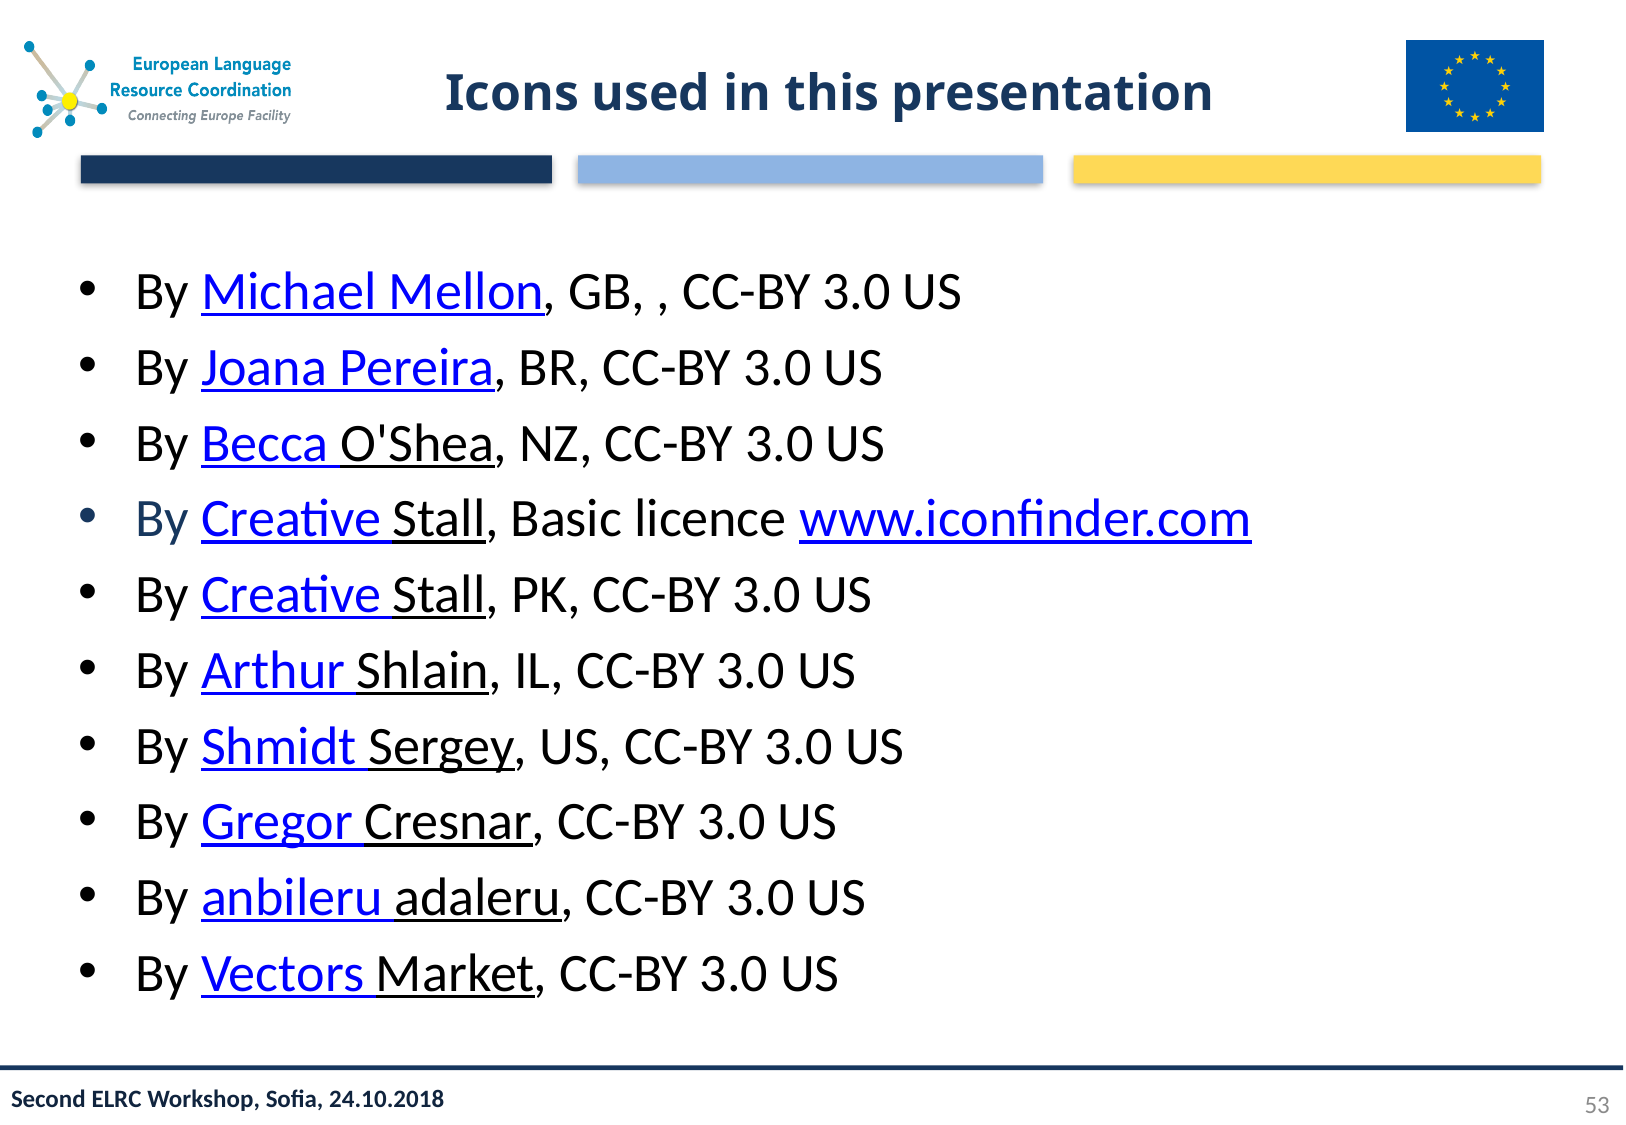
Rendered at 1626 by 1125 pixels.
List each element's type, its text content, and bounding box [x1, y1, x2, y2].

title Icons used in this presentation [317, 21, 1343, 159]
list By Michael Mellon, GB, , CC-BY 3.0 US By Joana Pereira, BR, CC-BY 3.0 US By Becca O'Shea, NZ, CC-BY 3.0 US By Creative Stall, Basic licence www.iconfinder.com By Creative Stall, PK, CC-BY 3.0 US By Arthur Shlain, IL, CC-BY 3.0 US By Shmidt Sergey, US, CC-BY 3.0 US By Gregor Cresnar, CC-BY 3.0 US By anbileru adaleru, CC-BY 3.0 US By Vectors Market, CC-BY 3.0 US [79, 247, 1546, 1015]
slide_number 53 [1245, 1073, 1625, 1125]
picture [24, 40, 291, 138]
picture [1406, 40, 1544, 132]
